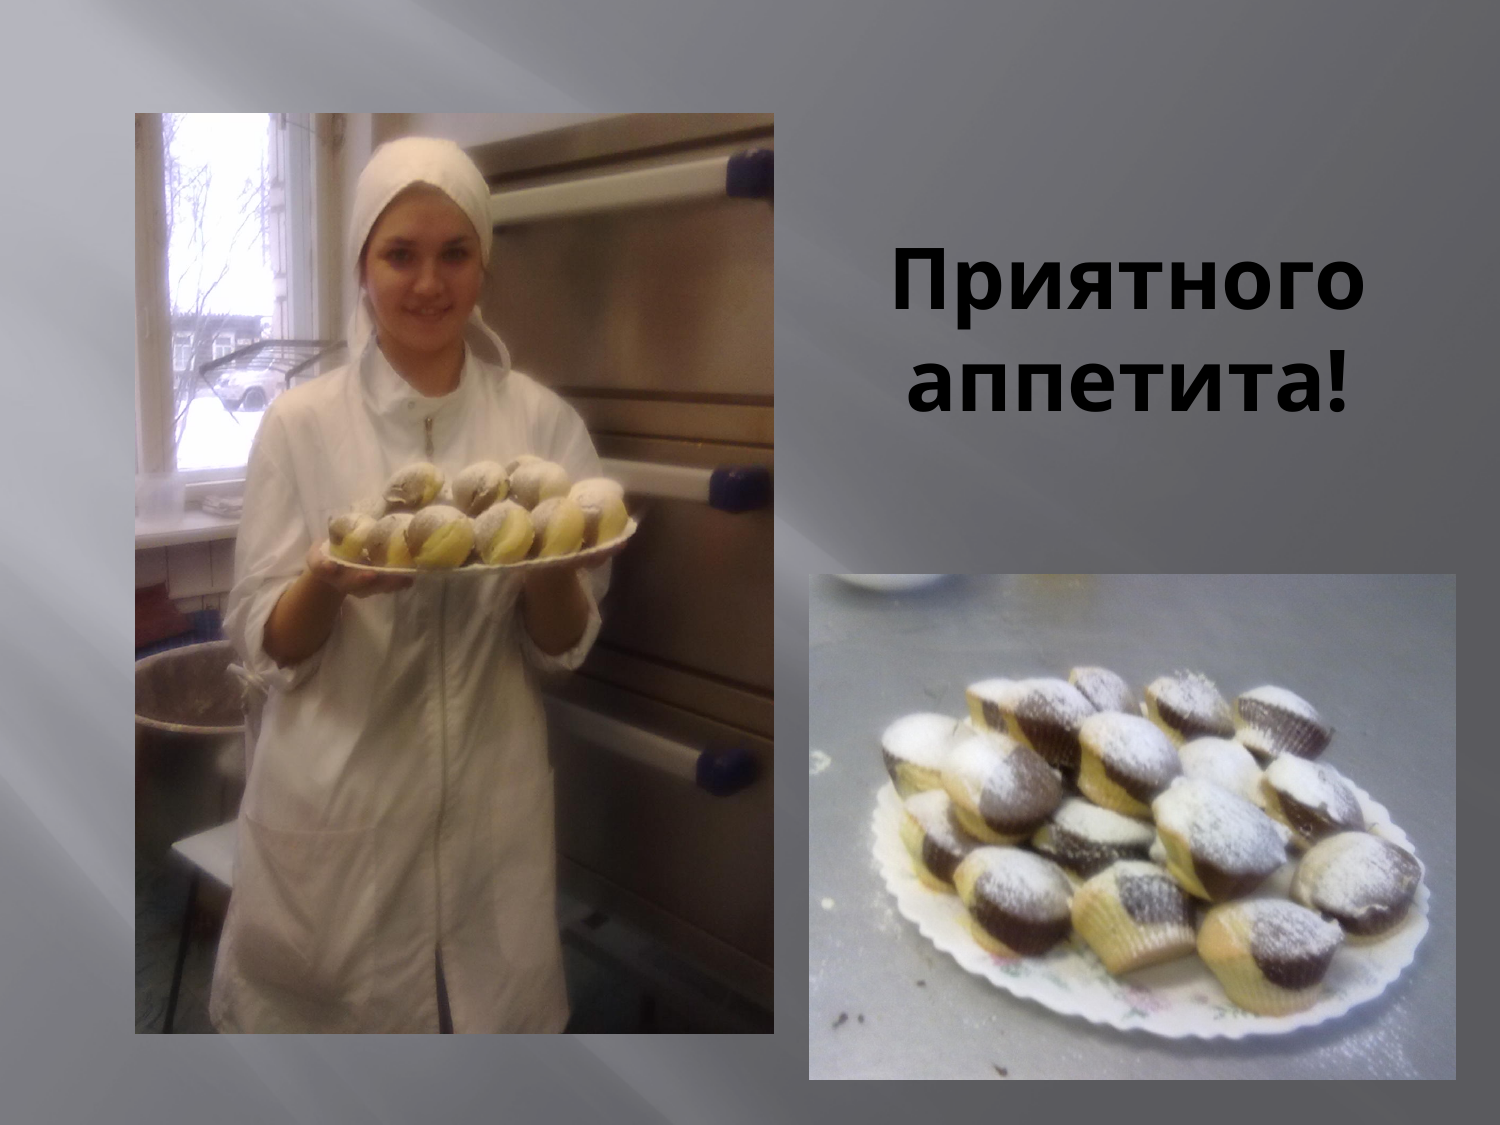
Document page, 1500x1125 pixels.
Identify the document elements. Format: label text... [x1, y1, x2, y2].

picture [808, 573, 1456, 1080]
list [135, 113, 774, 1034]
title Приятного аппетита! [809, 137, 1483, 516]
